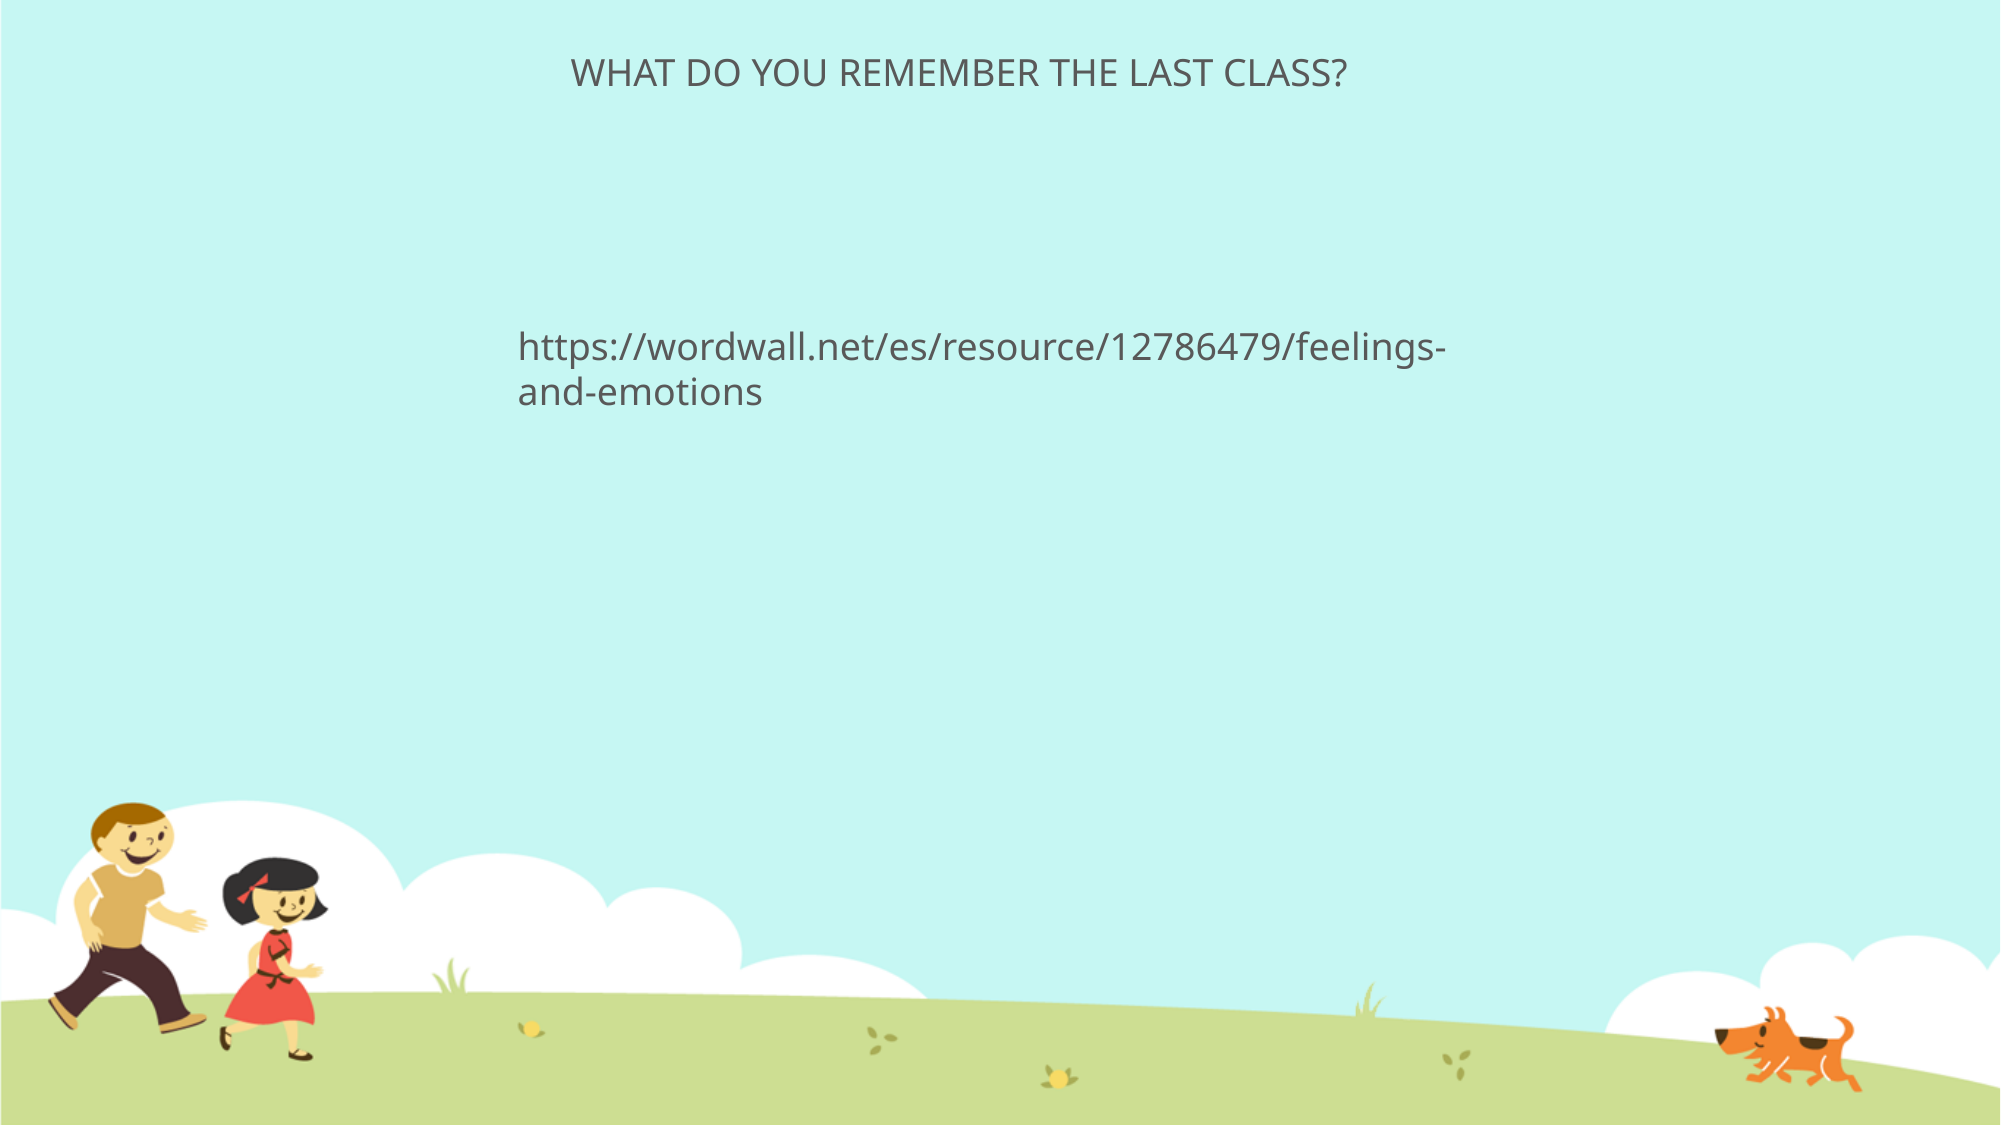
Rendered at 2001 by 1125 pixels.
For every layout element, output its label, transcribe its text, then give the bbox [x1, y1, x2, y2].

picture [0, 0, 2001, 1125]
text_box WHAT DO YOU REMEMBER THE LAST CLASS? [555, 41, 1364, 102]
text_box https://wordwall.net/es/resource/12786479/feelings-and-emotions [502, 315, 1503, 421]
